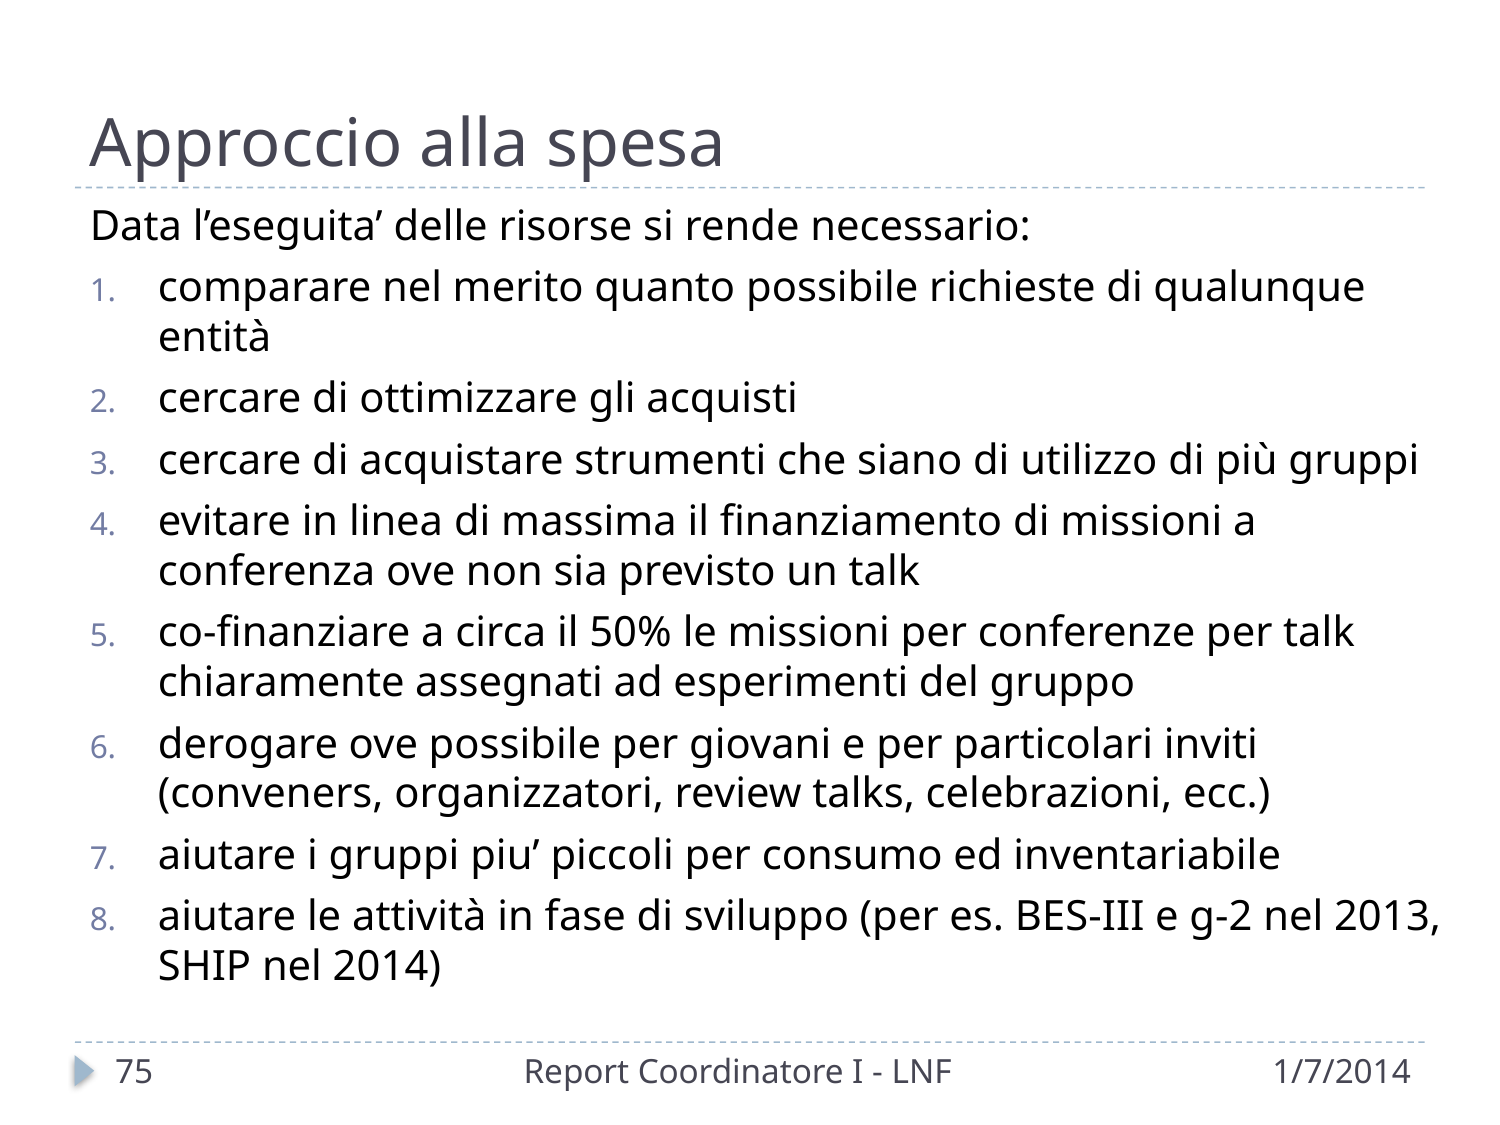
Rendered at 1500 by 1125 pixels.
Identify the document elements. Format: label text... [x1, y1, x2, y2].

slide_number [1051, 1042, 1426, 1103]
slide_number 76 [100, 1042, 425, 1103]
list Data l’eseguita’ delle risorse si rende necessario: comparare nel merito quanto possibile richieste di qualunque entità cercare di ottimizzare gli acquisti cercare di acquistare strumenti che siano di utilizzo di più gruppi evitare in linea di massima il finanziamento di missioni a conferenza ove non sia previsto un talk co-finanziare a circa il 50% le missioni per conferenze per talk chiaramente assegnati ad esperimenti del gruppo derogare ove possibile per giovani e per particolari inviti (conveners, organizzatori, review talks, celebrazioni, ecc.) aiutare i gruppi piu’ piccoli per consumo ed inventariabile aiutare le attività in fase di sviluppo (per es. BES-III e g-2 nel 2013, SHIP nel 2014) [75, 191, 1500, 1002]
footer Report Coordinatore I - LNF [425, 1042, 1051, 1103]
title Approccio alla spesa [75, 24, 1466, 188]
